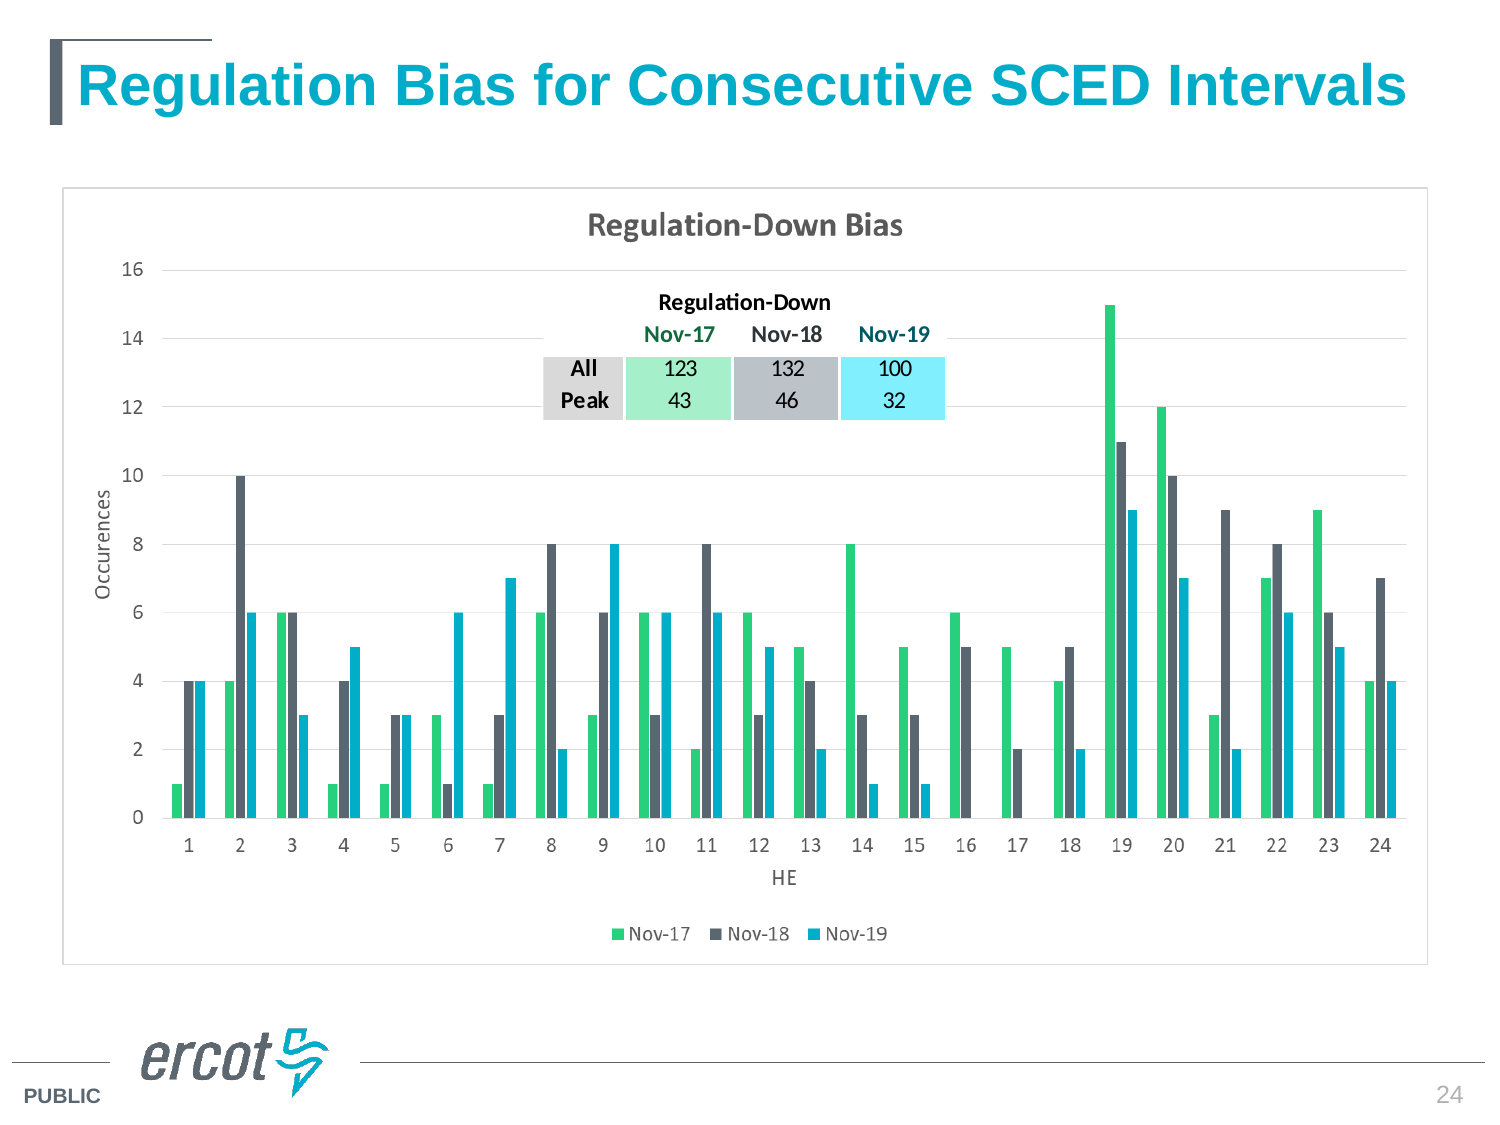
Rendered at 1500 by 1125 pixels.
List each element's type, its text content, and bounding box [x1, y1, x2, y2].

title Regulation Bias for Consecutive SCED Intervals [62, 39, 1450, 125]
slide_number 24 [1412, 1076, 1488, 1112]
picture [62, 187, 1428, 965]
picture [137, 1024, 332, 1100]
